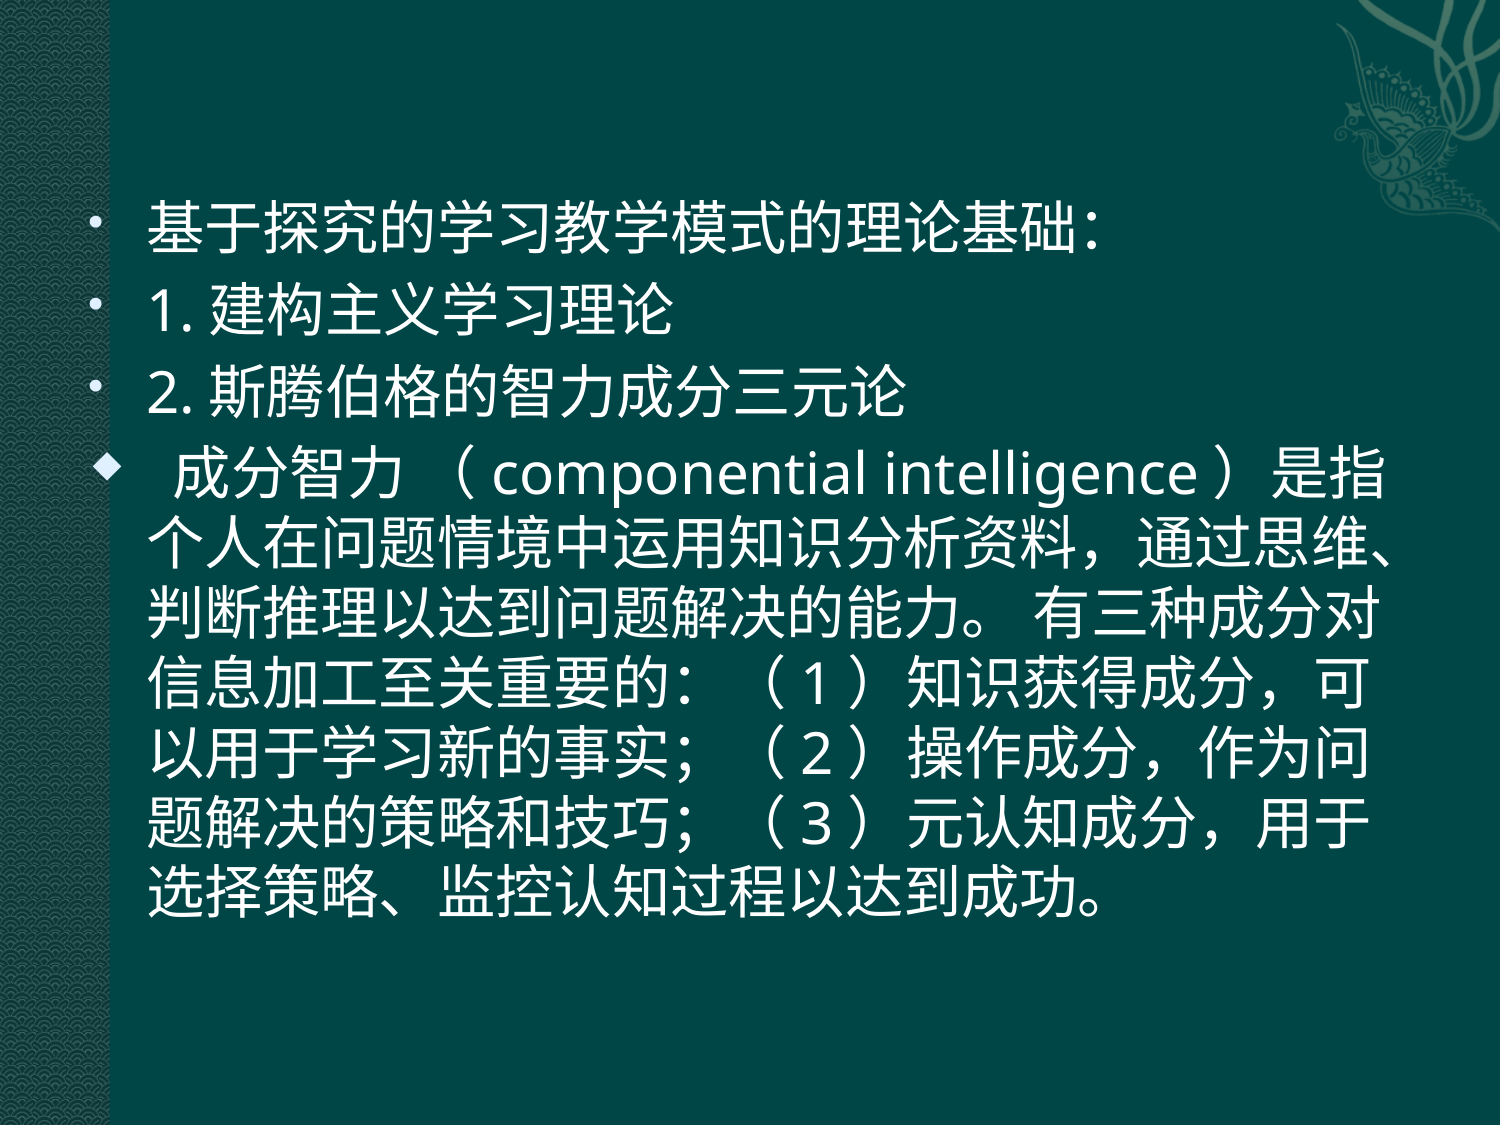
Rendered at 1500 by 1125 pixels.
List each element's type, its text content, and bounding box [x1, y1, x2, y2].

picture [0, 0, 110, 1125]
list 基于探究的学习教学模式的理论基础： 1.建构主义学习理论 2.斯腾伯格的智力成分三元论 成分智力 （componential intelligence）是指个人在问题情境中运用知识分析资料，通过思维、判断推理以达到问题解决的能力。 有三种成分对信息加工至关重要的：（1）知识获得成分，可以用于学习新的事实；（2）操作成分，作为问题解决的策略和技巧；（3）元认知成分，用于选择策略、监控认知过程以达到成功。 [75, 184, 1425, 1012]
